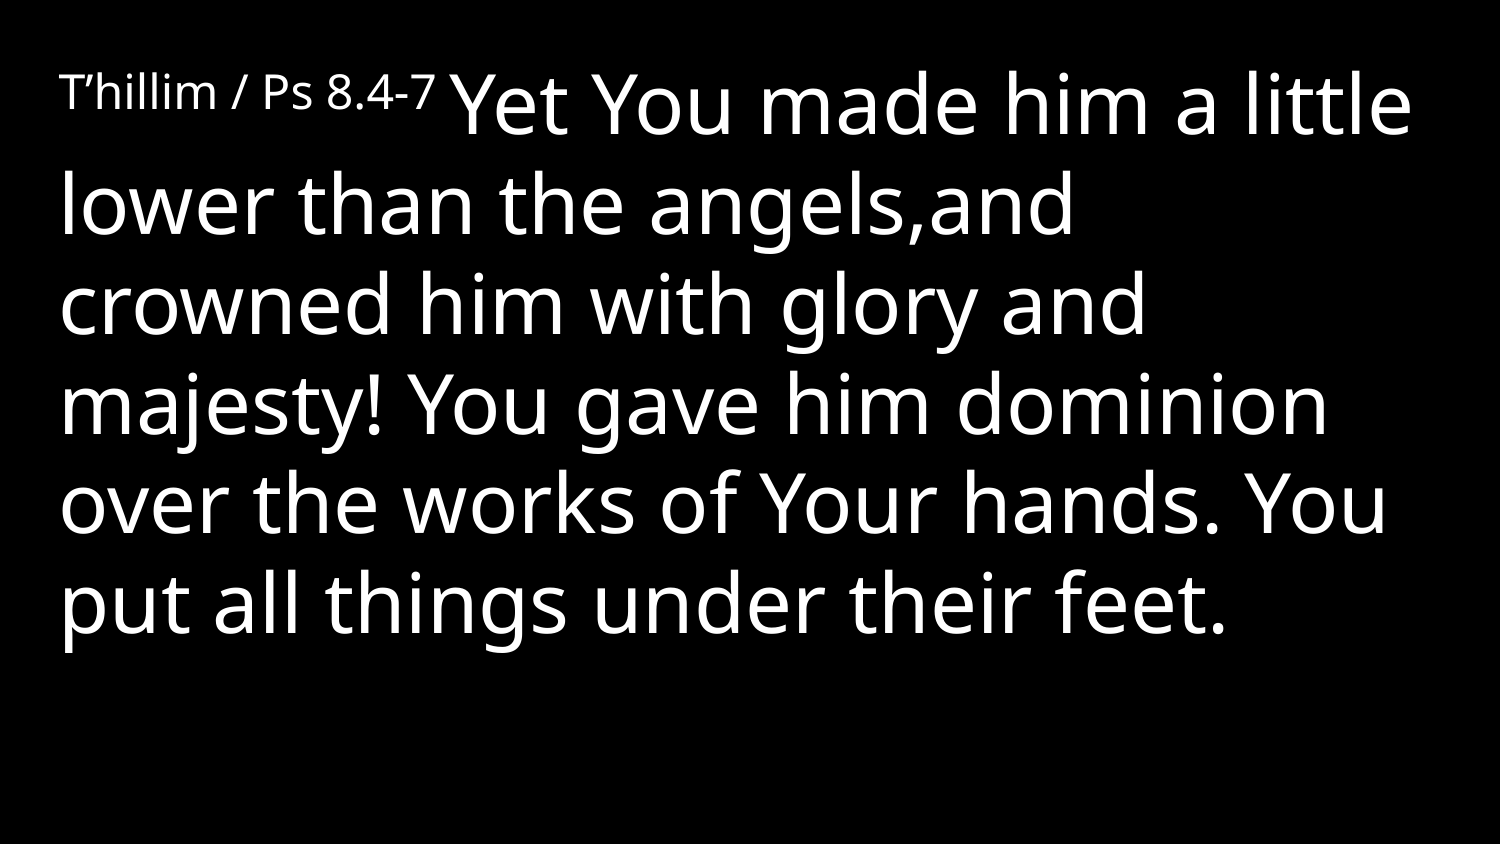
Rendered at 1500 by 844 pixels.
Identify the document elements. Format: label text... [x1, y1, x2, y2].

list T’hillim / Ps 8.4-7 Yet You made him a little lower than the angels,and crowned him with glory and majesty! You gave him dominion over the works of Your hands. You put all things under their feet. [50, 46, 1425, 810]
